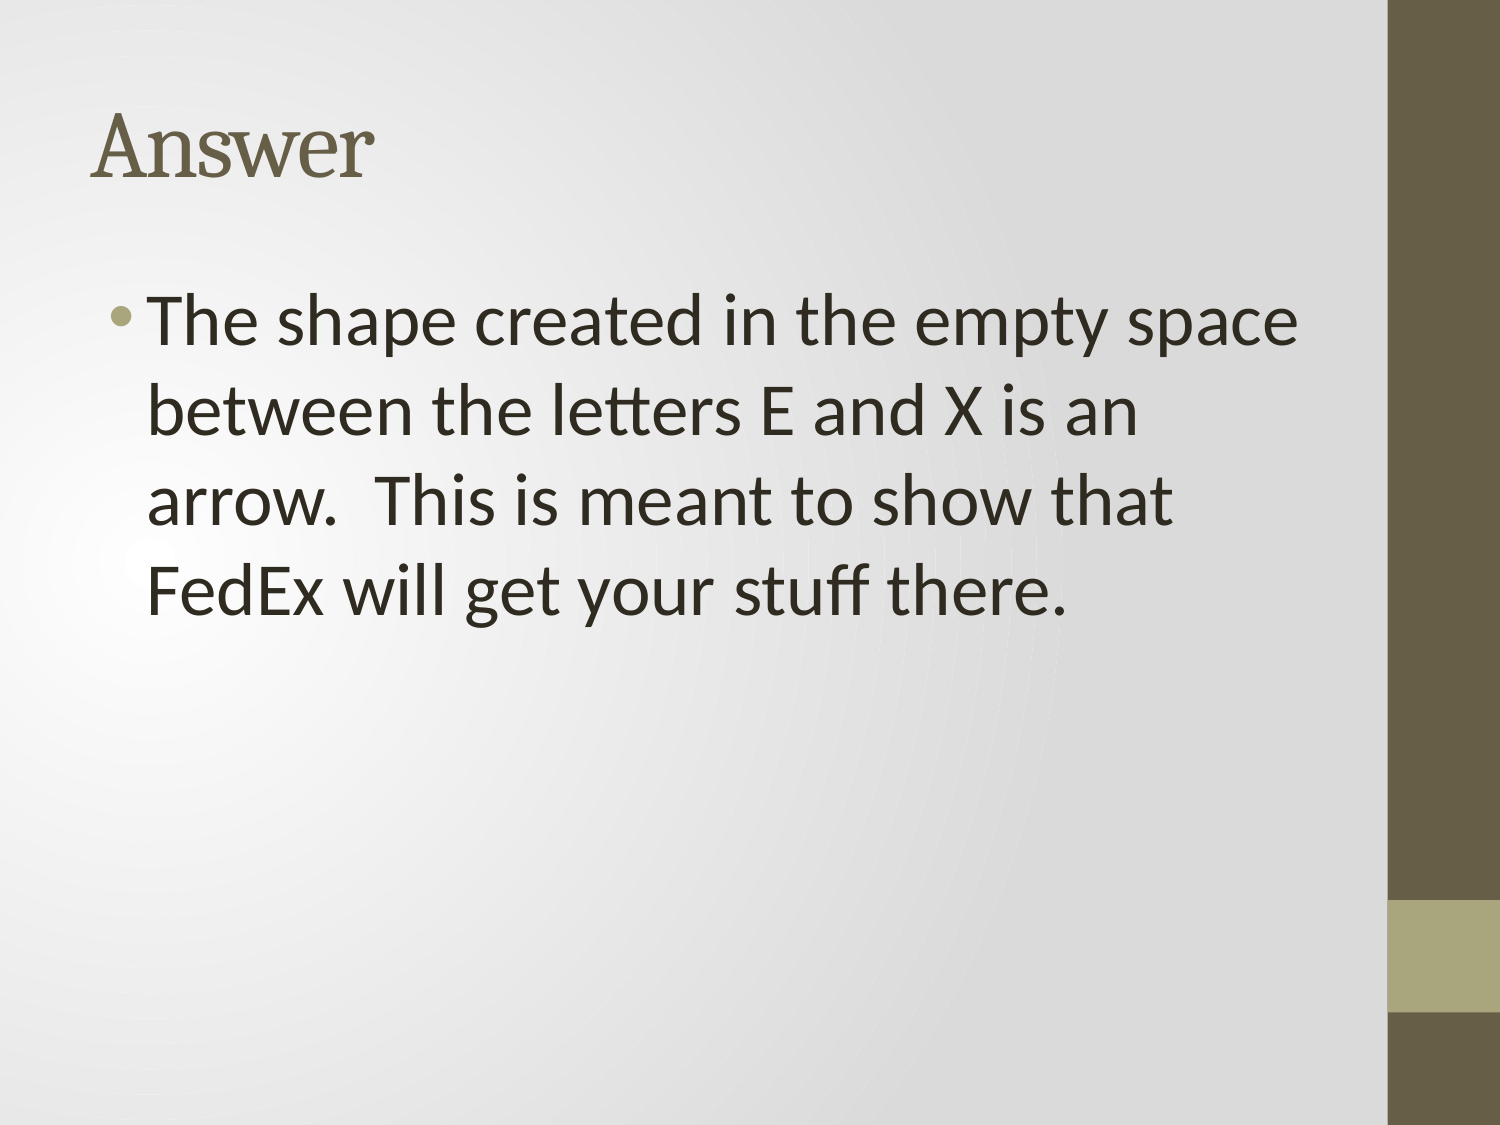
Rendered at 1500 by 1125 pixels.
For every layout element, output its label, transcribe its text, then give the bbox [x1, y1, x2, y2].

title Answer [75, 45, 1325, 233]
list The shape created in the empty space between the letters E and X is an arrow. This is meant to show that FedEx will get your stuff there. [75, 262, 1325, 1050]
